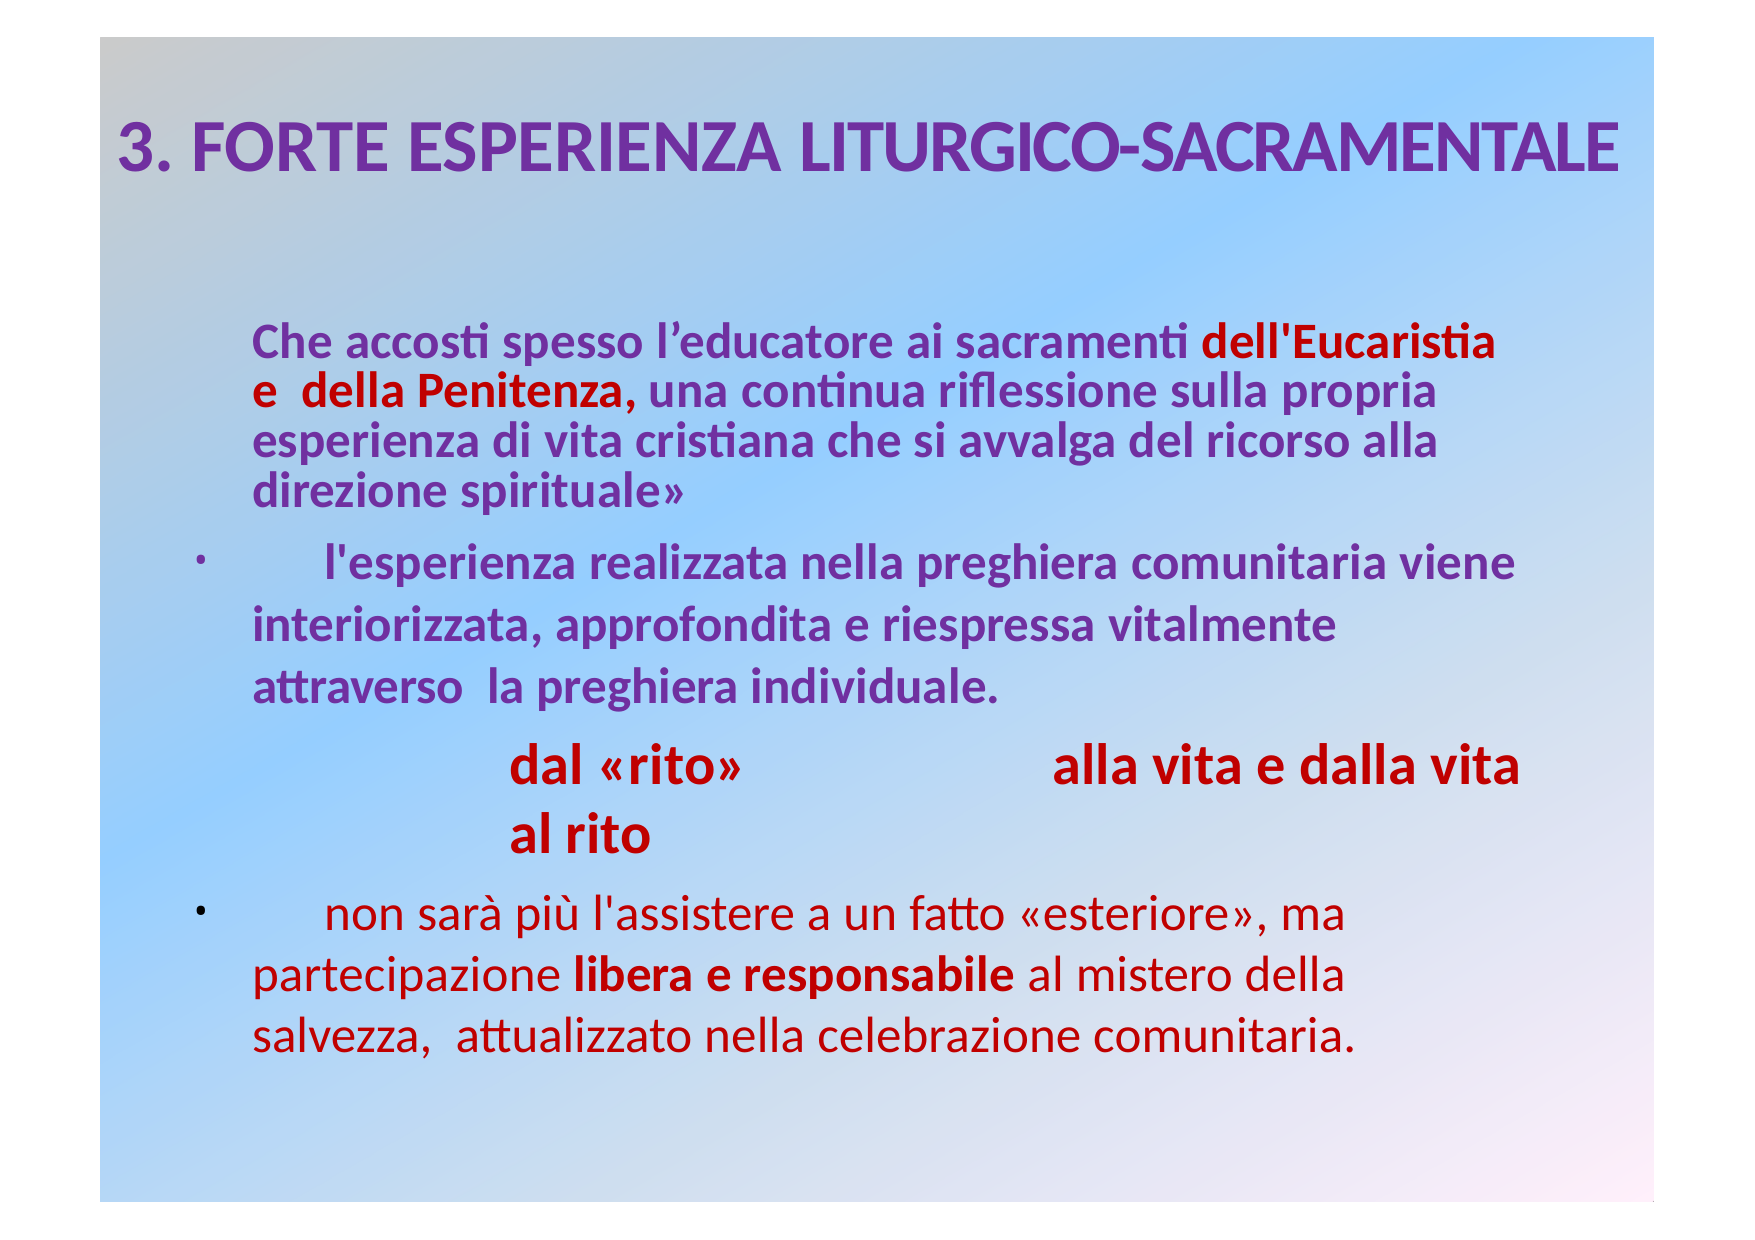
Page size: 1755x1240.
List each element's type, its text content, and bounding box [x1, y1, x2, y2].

text_box Che accosti spesso l’educatore ai sacramenti dell'Eucaristia e della Penitenza, una continua riﬂessione sulla propria esperienza di vita cristiana che si avvalga del ricorso alla direzione spirituale» l'esperienza realizzata nella preghiera comunitaria viene interiorizzata, approfondita e riespressa vitalmente attraverso la preghiera individuale. dal «rito» alla vita e dalla vita al rito non sarà più l'assistere a un fatto «esteriore», ma partecipazione libera e responsabile al mistero della salvezza, attualizzato nella celebrazione comunitaria. [191, 304, 1548, 1063]
title 3. FORTE ESPERIENZA LITURGICO-SACRAMENTALE [114, 94, 1677, 304]
picture [100, 37, 1654, 1202]
